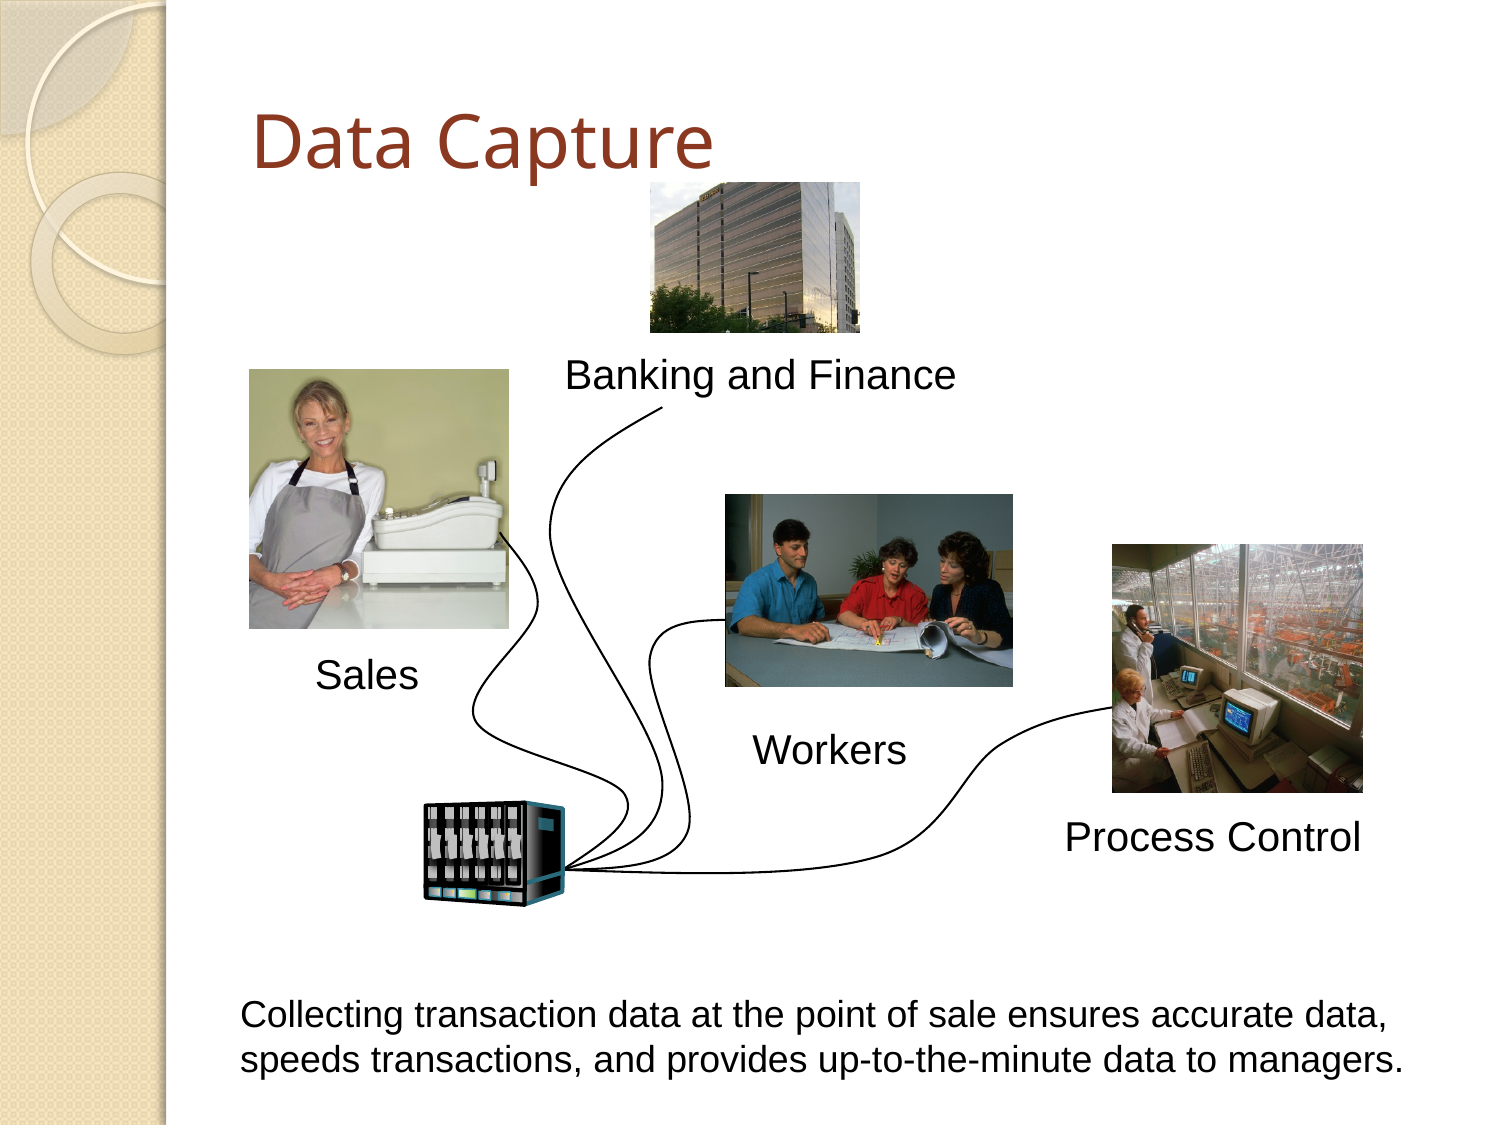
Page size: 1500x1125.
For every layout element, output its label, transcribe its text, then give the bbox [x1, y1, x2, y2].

text_box [570, 620, 717, 867]
text_box Sales [300, 640, 435, 705]
text_box Workers [737, 715, 923, 780]
text_box Process Control [1049, 802, 1377, 868]
picture [724, 494, 1013, 687]
picture [249, 369, 509, 629]
picture [649, 182, 860, 334]
text_box [549, 407, 663, 785]
picture [1112, 544, 1363, 793]
title Data Capture [235, 45, 1466, 233]
text_box Collecting transaction data at the point of sale ensures accurate data, speeds transactions, and provides up-to-the-minute data to managers. [224, 982, 1425, 1088]
text_box [570, 708, 1105, 874]
text_box Banking and Finance [549, 340, 972, 405]
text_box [425, 802, 563, 905]
text_box [472, 552, 616, 856]
